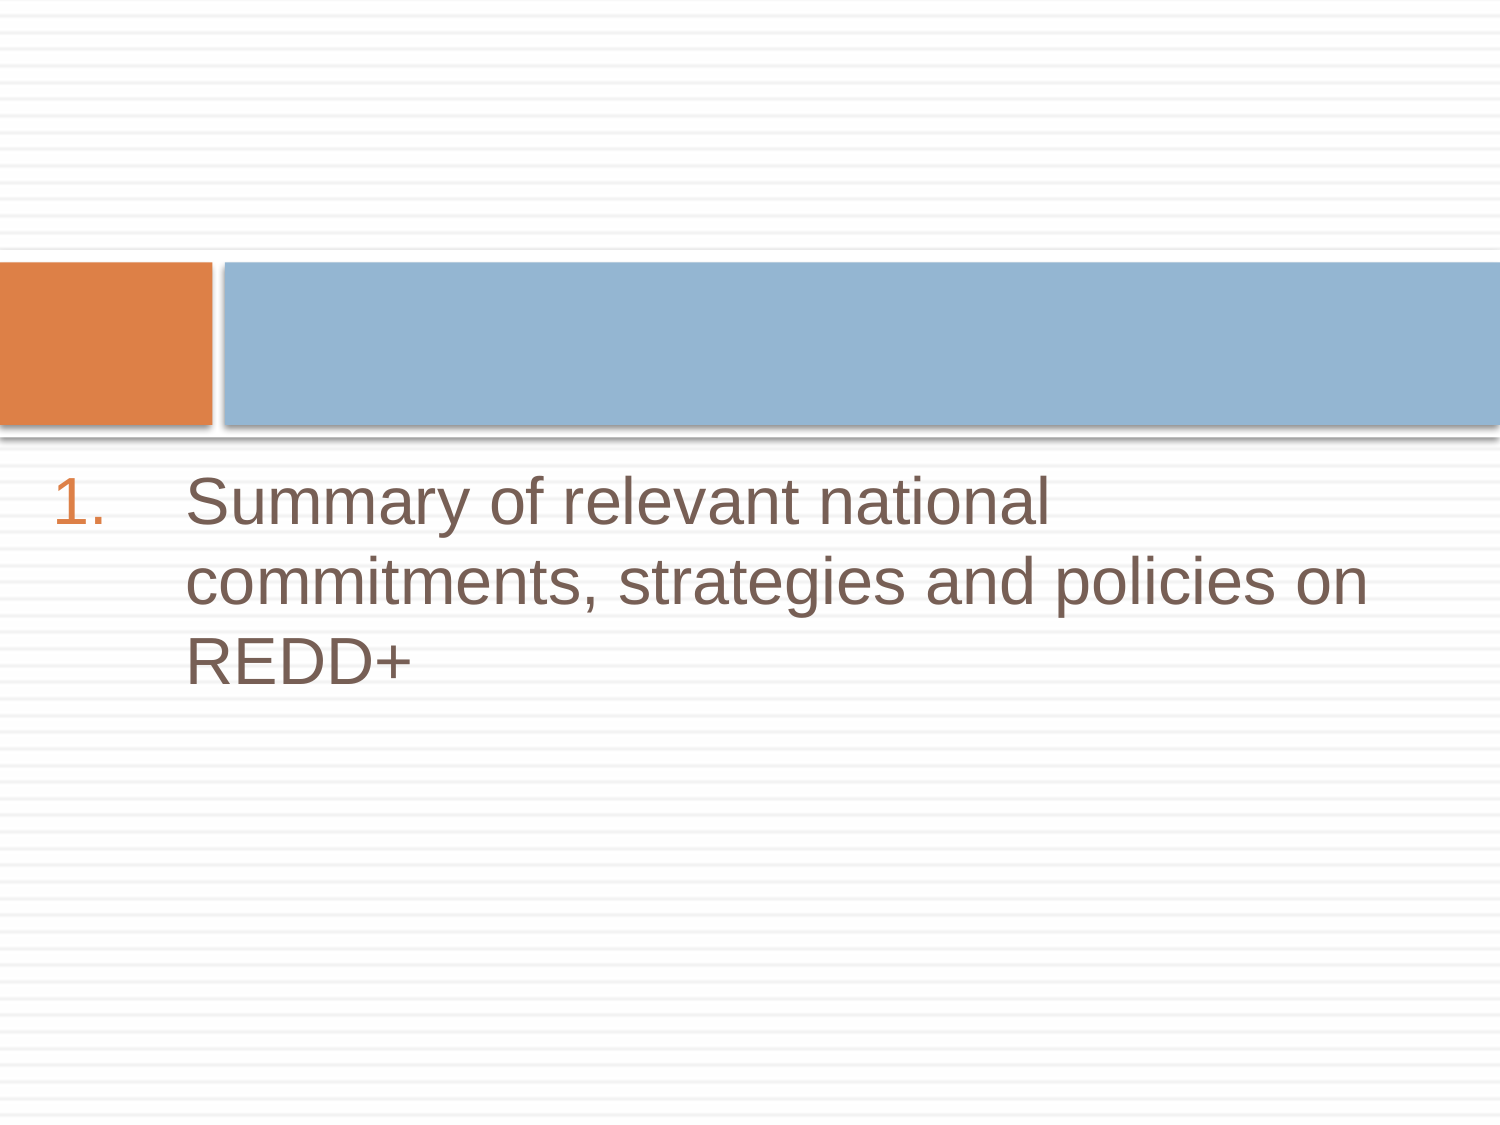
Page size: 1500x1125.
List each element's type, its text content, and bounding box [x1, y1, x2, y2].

list Summary of relevant national commitments, strategies and policies on REDD+ [37, 450, 1475, 725]
